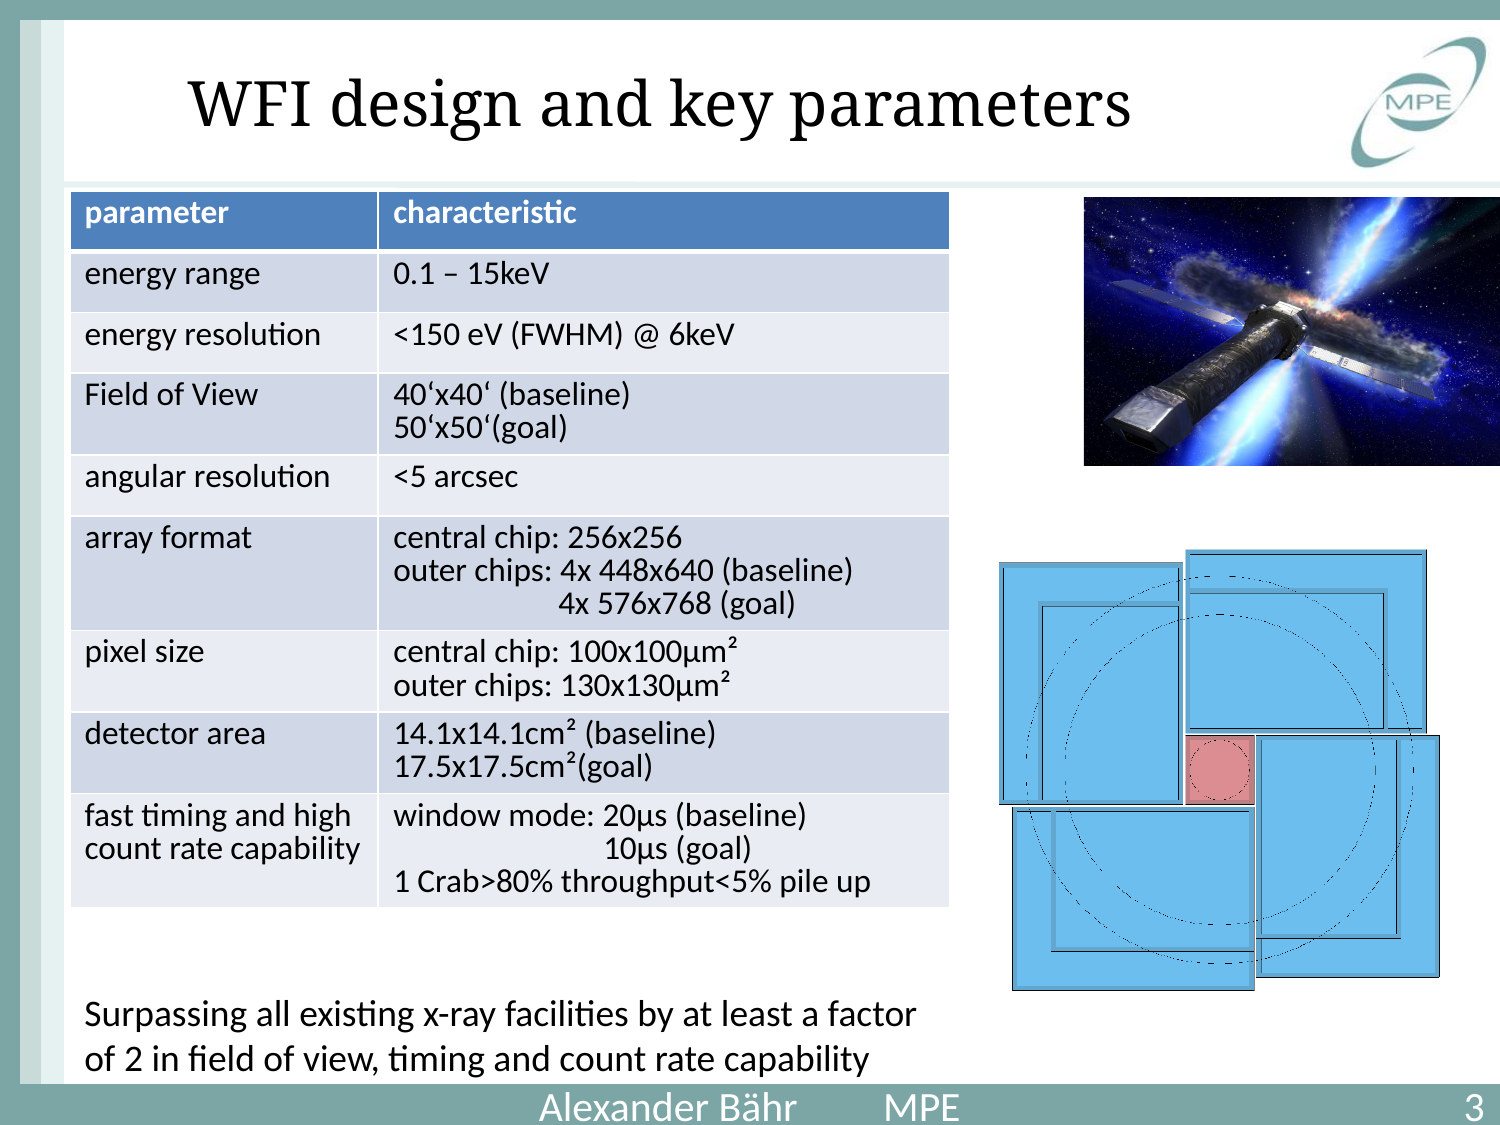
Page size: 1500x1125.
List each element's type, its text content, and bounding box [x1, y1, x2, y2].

table_cell array format [71, 517, 377, 630]
table_cell detector area [71, 713, 377, 793]
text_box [844, 505, 1500, 1020]
table_cell window mode: 20µs (baseline) 10µs (goal) 1 Crab>80% throughput<5% pile up [379, 794, 839, 907]
text_box Surpassing all existing x-ray facilities by at least a factor of 2 in field of view, timing and count rate capability [69, 981, 952, 1087]
table_cell angular resolution [71, 456, 377, 515]
table_cell Field of View [71, 374, 377, 454]
table_cell central chip: 100x100µm² outer chips: 130x130µm² [379, 631, 839, 711]
table_header parameter [71, 192, 377, 249]
table_cell fast timing and high count rate capability [71, 794, 377, 907]
table_cell pixel size [71, 631, 377, 711]
picture [1335, 20, 1499, 179]
table_cell energy range [71, 254, 377, 312]
table_cell <150 eV (FWHM) @ 6keV [379, 313, 949, 372]
table_cell 40‘x40‘ (baseline) 50‘x50‘(goal) [379, 374, 949, 454]
footer Alexander Bähr MPE [353, 1086, 1147, 1124]
table_cell central chip: 256x256 outer chips: 4x 448x640 (baseline) 4x 576x768 (goal) [379, 517, 839, 630]
table_header characteristic [379, 192, 949, 249]
slide_number 3 [1149, 1086, 1500, 1124]
table_cell 14.1x14.1cm² (baseline) 17.5x17.5cm²(goal) [379, 713, 839, 793]
picture [1083, 196, 1500, 466]
table_cell energy resolution [71, 313, 377, 372]
table_cell 0.1 – 15keV [379, 254, 949, 312]
title WFI design and key parameters [63, 19, 1258, 185]
table_cell <5 arcsec [379, 456, 949, 515]
